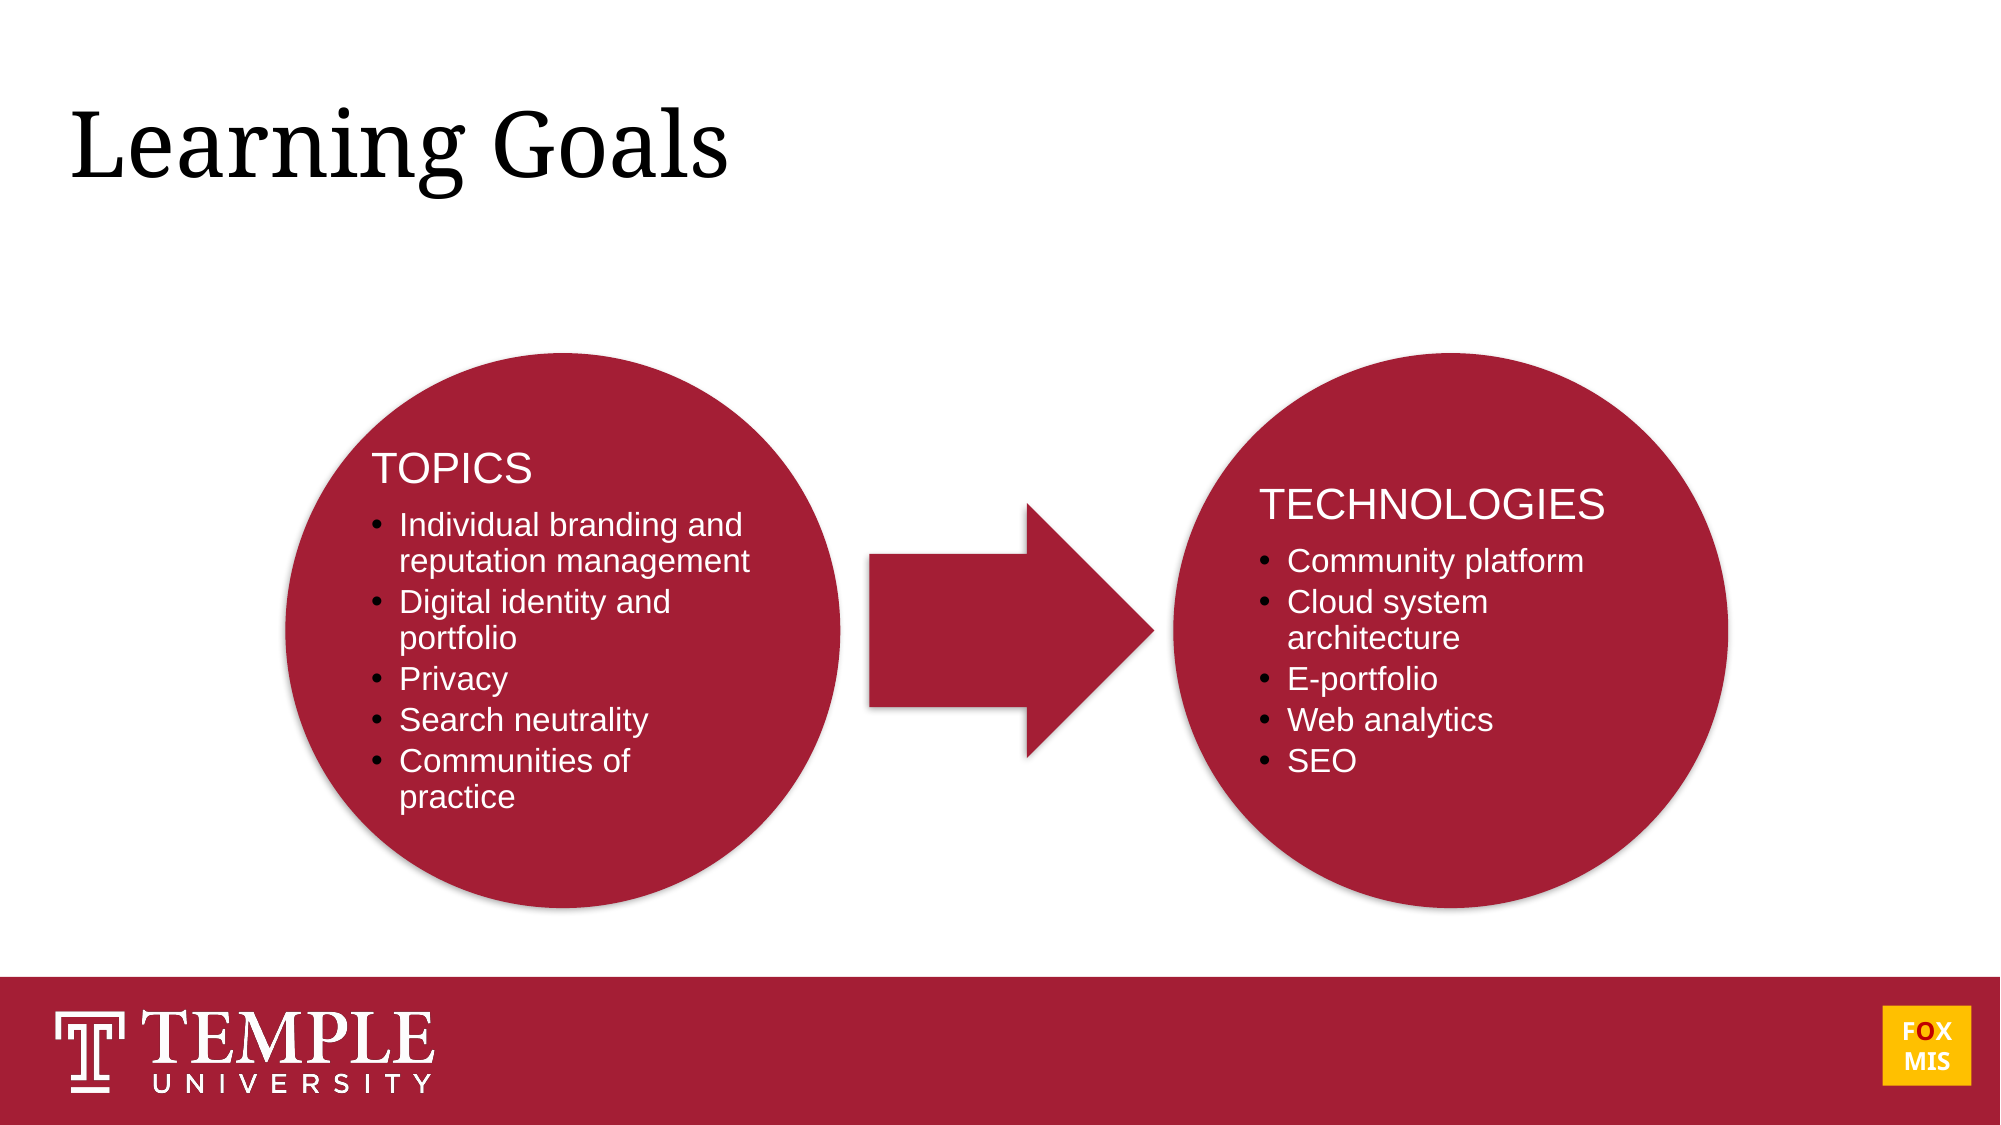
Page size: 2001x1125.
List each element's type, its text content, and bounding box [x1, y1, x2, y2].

picture [54, 1008, 435, 1094]
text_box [284, 178, 1730, 1083]
title Learning Goals [54, 91, 2000, 280]
text_box FOX MIS [1881, 1004, 1973, 1088]
